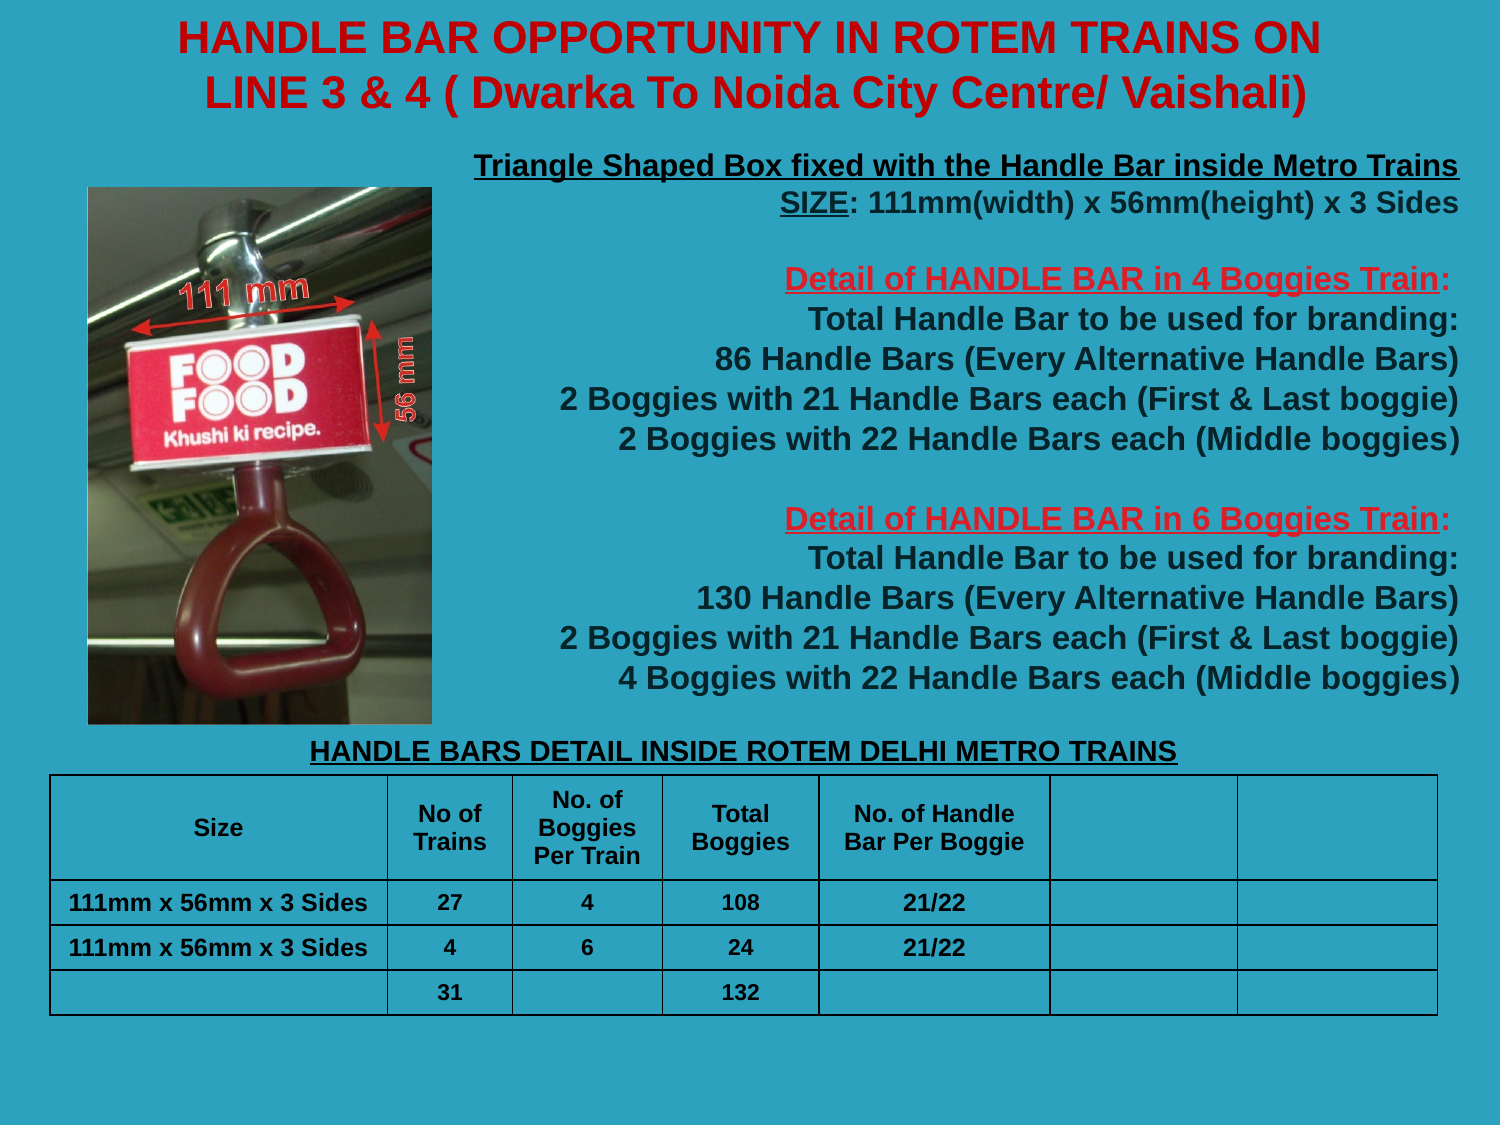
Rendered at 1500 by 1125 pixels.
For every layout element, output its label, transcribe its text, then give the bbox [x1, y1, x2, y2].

table_cell 4 [388, 926, 512, 969]
table_cell [1238, 971, 1437, 1014]
table_cell 31 [388, 971, 512, 1014]
table_cell 108 [663, 881, 818, 924]
table_header HANDLE BARS DETAIL INSIDE ROTEM DELHI METRO TRAINS [50, 725, 1437, 774]
table_cell Size [51, 776, 387, 879]
table_cell [1051, 881, 1237, 924]
table_cell No of Trains [388, 776, 512, 879]
table_cell 24 [663, 926, 818, 969]
table_cell 21/22 [820, 926, 1049, 969]
table_cell [1051, 926, 1237, 969]
table_cell 6 [513, 926, 662, 969]
picture [87, 187, 432, 726]
table_cell [513, 971, 662, 1014]
table_cell No. of Boggies Per Train [513, 776, 662, 879]
table_cell No. of Handle Bar Per Boggie [820, 776, 1049, 879]
table_cell [1051, 971, 1237, 1014]
text_box Triangle Shaped Box fixed with the Handle Bar inside Metro Trains SIZE: 111mm(width) x 56mm(height) x 3 Sides Detail of HANDLE BAR in 4 Boggies Train: Total Handle Bar to be used for branding: 86 Handle Bars (Every Alternative Handle Bars) 2 Boggies with 21 Handle Bars each (First & Last boggie) 2 Boggies with 22 Handle Bars each (Middle boggies) Detail of HANDLE BAR in 6 Boggies Train: Total Handle Bar to be used for branding: 130 Handle Bars (Every Alternative Handle Bars) 2 Boggies with 21 Handle Bars each (First & Last boggie) 4 Boggies with 22 Handle Bars each (Middle boggies) [375, 137, 1475, 784]
table_cell [1238, 926, 1437, 969]
table_cell 4 [513, 881, 662, 924]
table_cell [1238, 776, 1437, 879]
table_cell [820, 971, 1049, 1014]
table_cell 27 [388, 881, 512, 924]
table_cell 21/22 [820, 881, 1049, 924]
text_box HANDLE BAR OPPORTUNITY IN ROTEM TRAINS ON LINE 3 & 4 ( Dwarka To Noida City Centre/ Vaishali) [24, 0, 1488, 125]
table_cell 111mm x 56mm x 3 Sides [51, 926, 387, 969]
table_cell [51, 971, 387, 1014]
table_cell Total Boggies [663, 776, 818, 879]
table_cell [1051, 776, 1237, 879]
table_cell 111mm x 56mm x 3 Sides [51, 881, 387, 924]
table_cell 132 [663, 971, 818, 1014]
table_cell [1238, 881, 1437, 924]
